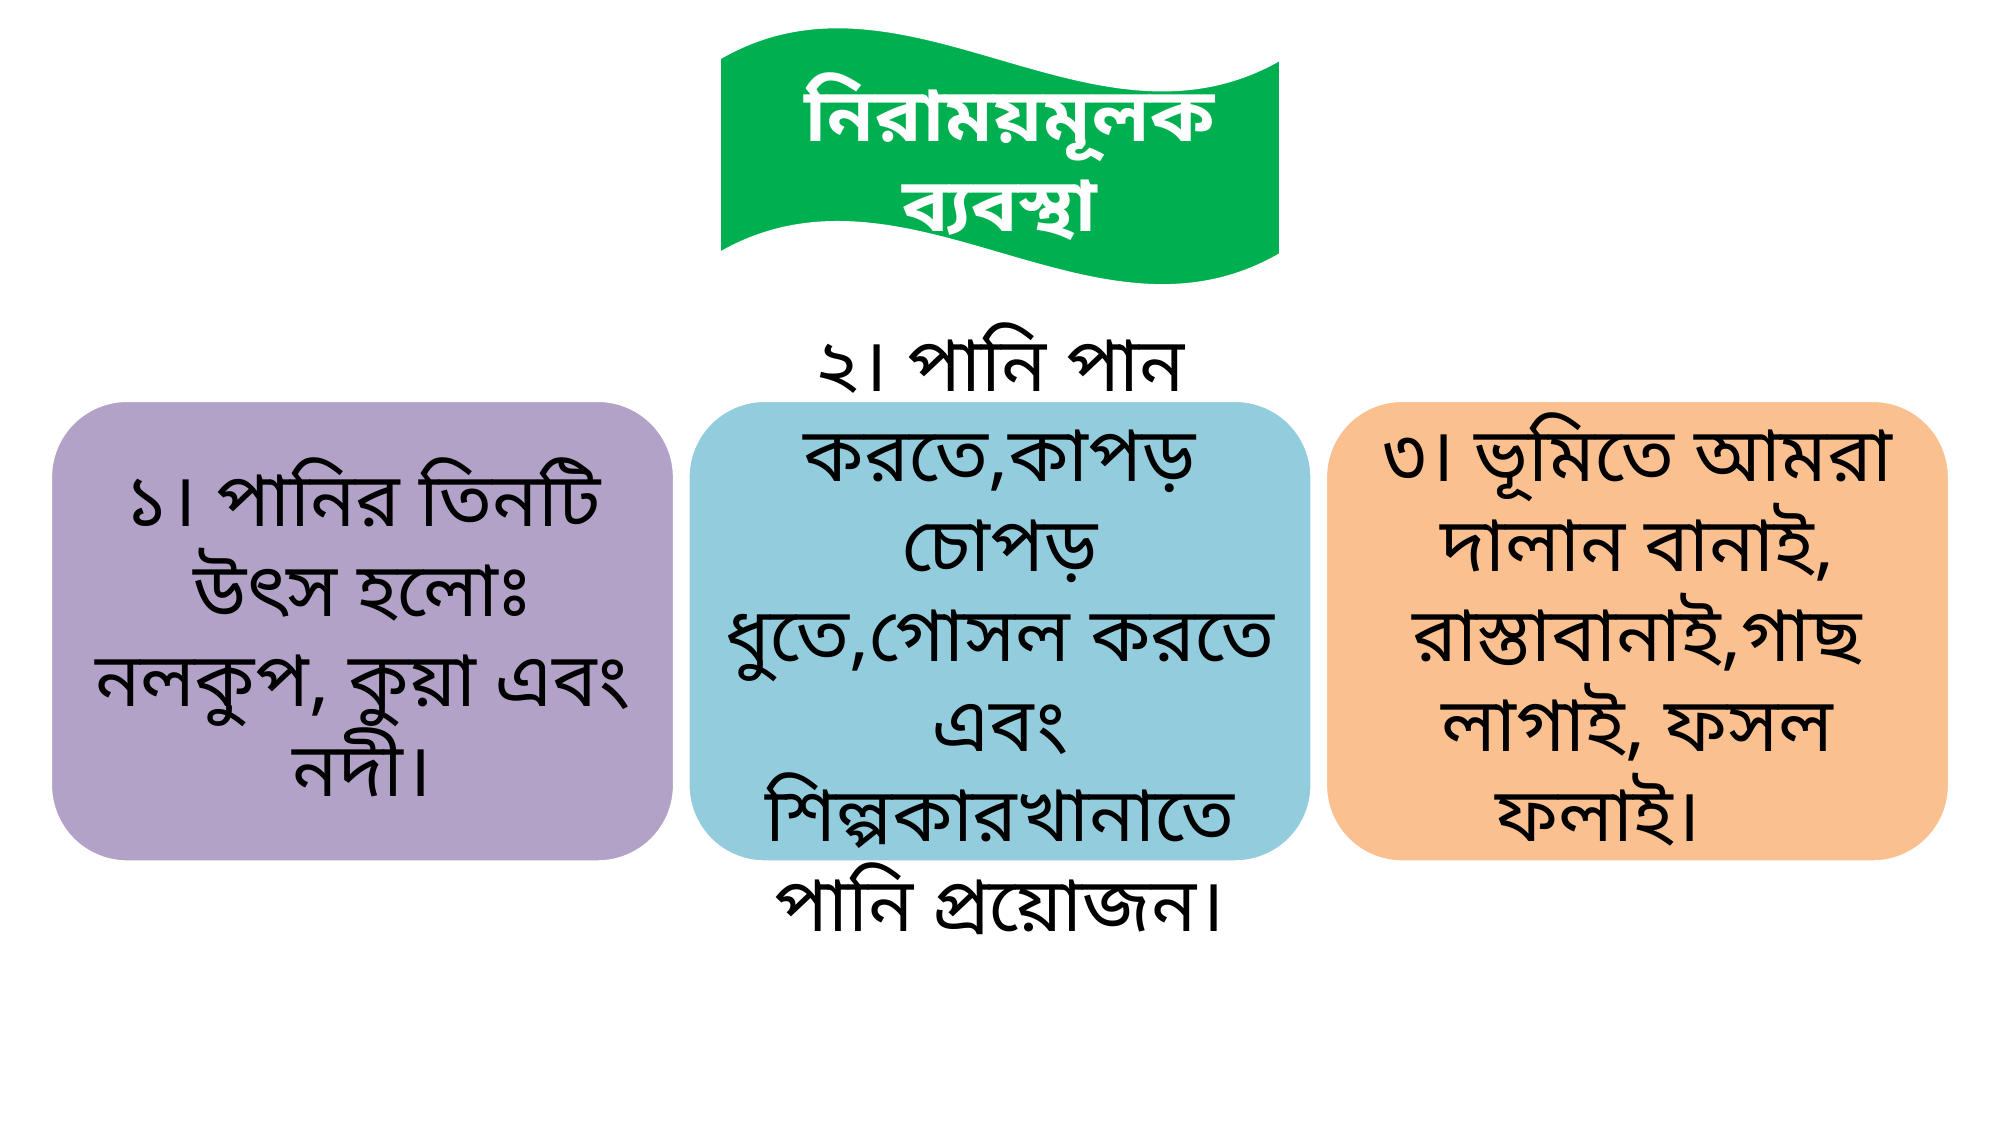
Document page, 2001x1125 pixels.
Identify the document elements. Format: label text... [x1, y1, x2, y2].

text_box ৩। ভূমিতে আমরা দালান বানাই, রাস্তাবানাই,গাছ লাগাই, ফসল ফলাই। [1322, 397, 1953, 865]
text_box ১। পানির তিনটি উৎস হলোঃ নলকুপ, কুয়া এবং নদী। [47, 397, 678, 865]
text_box ২। পানি পান করতে,কাপড় চোপড় ধুতে,গোসল করতে এবং শিল্পকারখানাতে পানি প্রয়োজন। [685, 397, 1315, 865]
text_box নিরাময়মূলক ব্যবস্থা [716, 24, 1284, 289]
